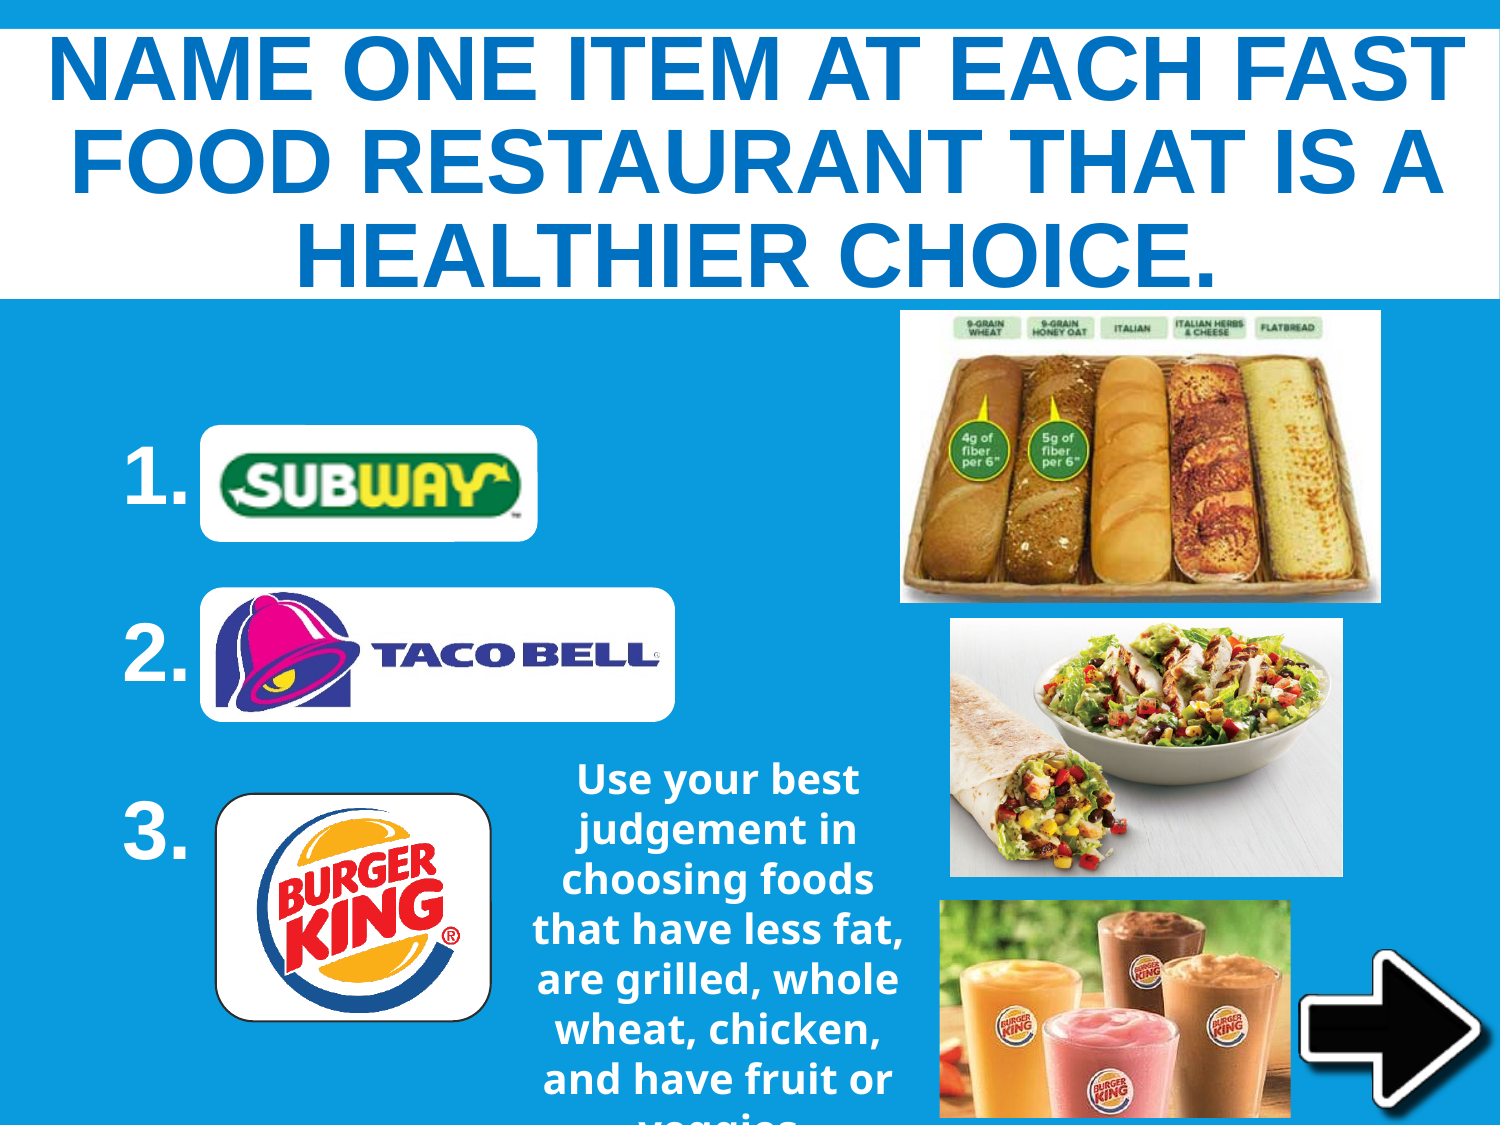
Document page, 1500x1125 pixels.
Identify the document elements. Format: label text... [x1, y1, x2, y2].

picture [201, 425, 537, 541]
title Name one item at each fast food restaurant that is a healthier choice. [19, 3, 1495, 329]
list Subway Taco Bell [107, 425, 1408, 825]
picture [1299, 951, 1484, 1111]
picture [201, 588, 674, 721]
text_box [25, 0, 495, 244]
picture [951, 619, 1342, 876]
picture [901, 311, 1380, 602]
text_box Use your best judgement in choosing foods that have less fat, are grilled, whole wheat, chicken, and have fruit or veggies [514, 745, 923, 1125]
text_box [214, 792, 492, 1023]
picture [940, 901, 1290, 1117]
picture [254, 806, 463, 1015]
